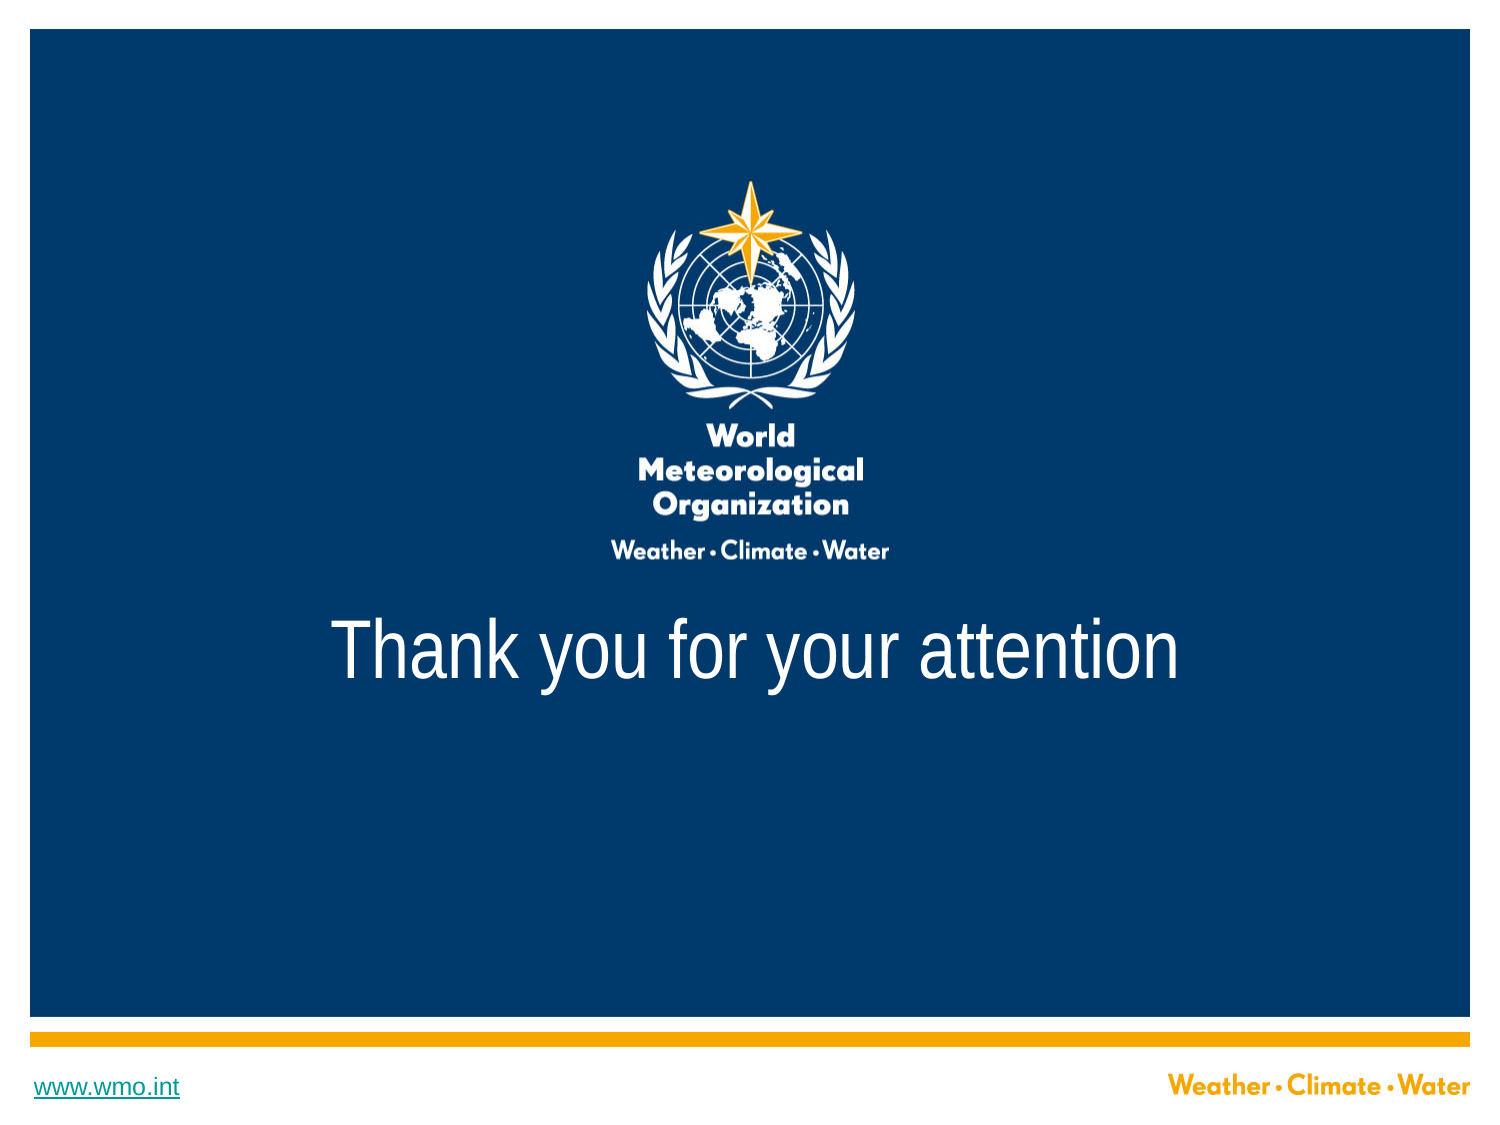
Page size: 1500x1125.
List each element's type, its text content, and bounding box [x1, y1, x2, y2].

title Thank you for your attention [41, 586, 1471, 705]
picture [0, 0, 1500, 1125]
